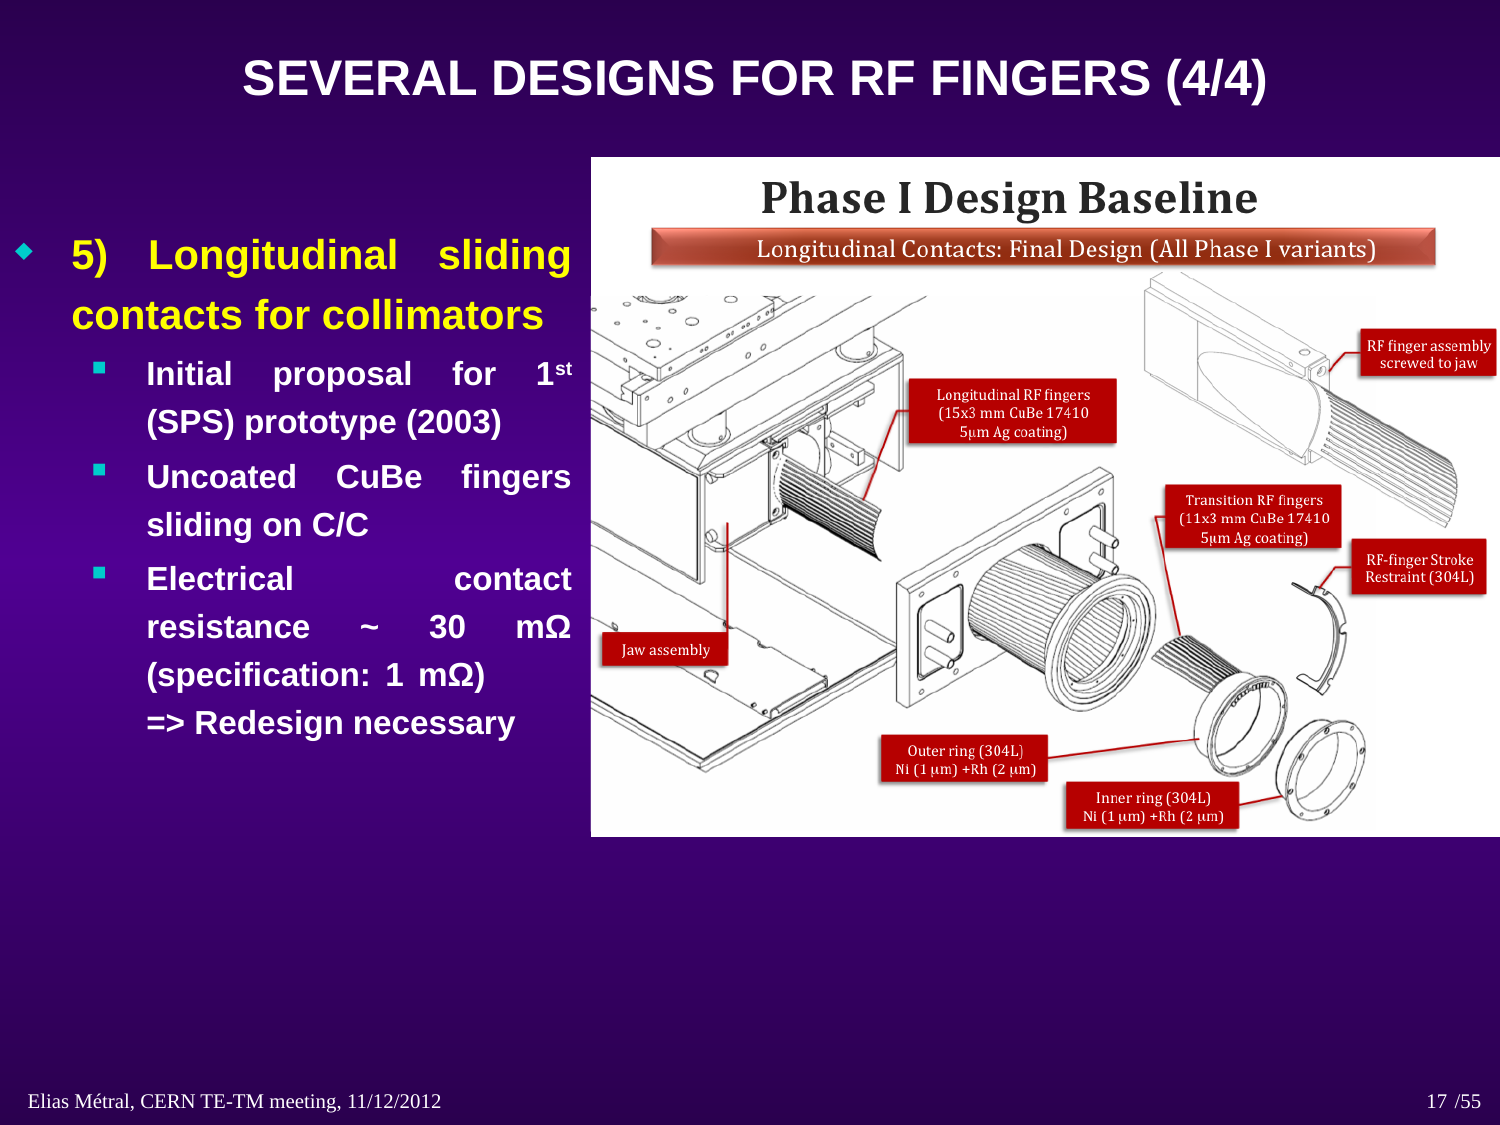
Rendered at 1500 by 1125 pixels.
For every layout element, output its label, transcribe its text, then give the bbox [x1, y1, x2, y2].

text_box 5) Longitudinal sliding contacts for collimators Initial proposal for 1st (SPS) prototype (2003) Uncoated CuBe fingers sliding on C/C Electrical contact resistance ~ 30 mΩ (specification: 1 mΩ) => Redesign necessary [0, 210, 585, 798]
slide_number 17 [1362, 1062, 1463, 1125]
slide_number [1463, 1062, 1500, 1125]
title SEVERAL DESIGNS FOR RF FINGERS (4/4) [12, 12, 1500, 138]
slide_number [12, 1062, 1362, 1125]
picture [590, 157, 1500, 838]
